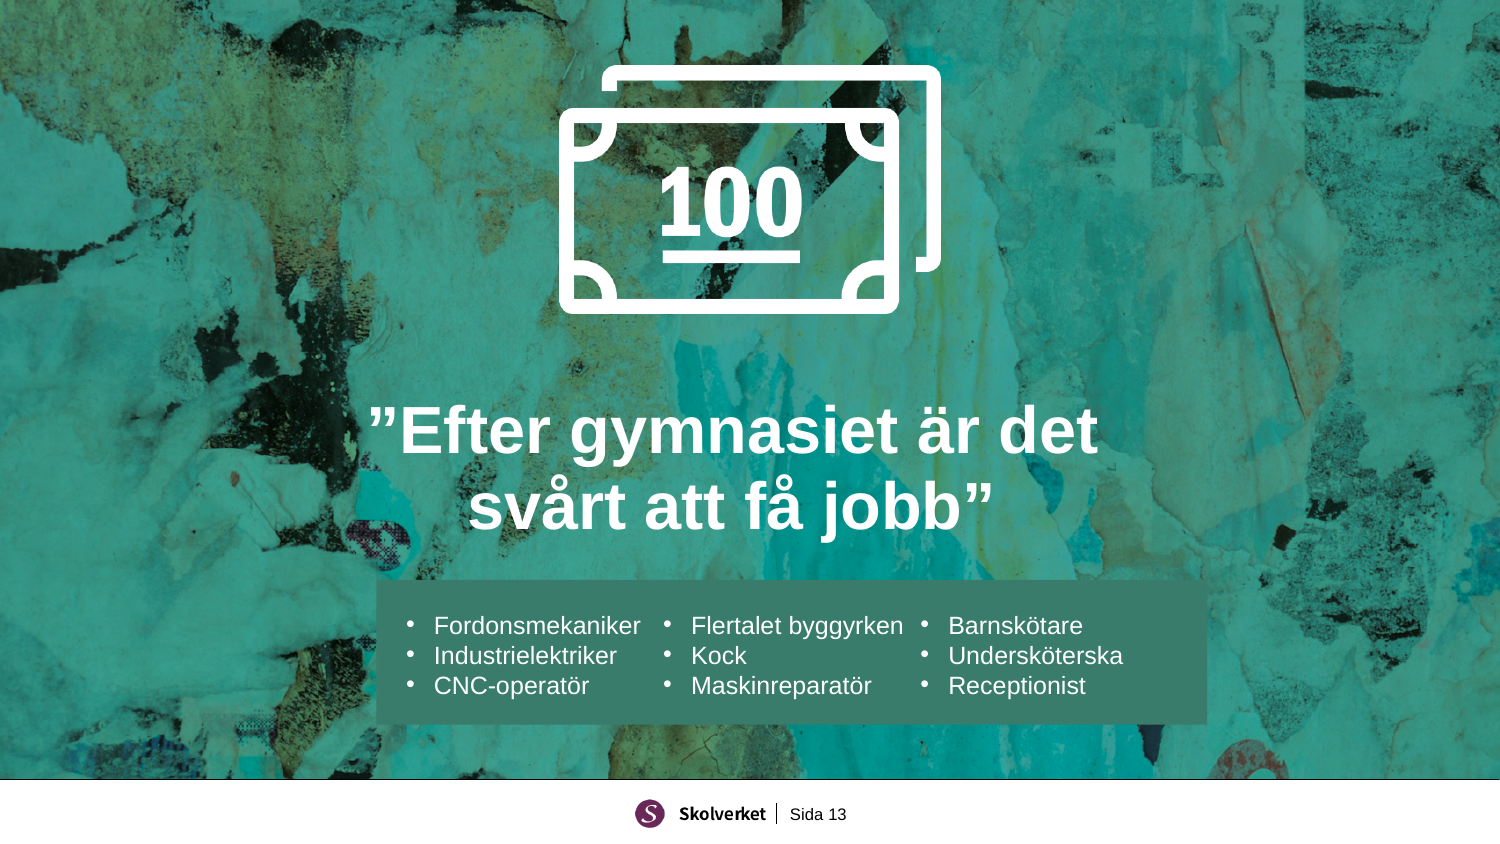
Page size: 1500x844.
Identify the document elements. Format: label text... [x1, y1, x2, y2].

text_box Fordonsmekaniker Industrielektriker CNC-operatör Flertalet byggyrken Kock Maskinreparatör Barnskötare Undersköterska Receptionist [376, 579, 1208, 725]
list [558, 65, 941, 315]
title ”Efter gymnasiet är det svårt att få jobb” [0, 381, 1500, 580]
picture [635, 799, 766, 828]
picture [0, 580, 1500, 780]
picture [0, 0, 1500, 381]
